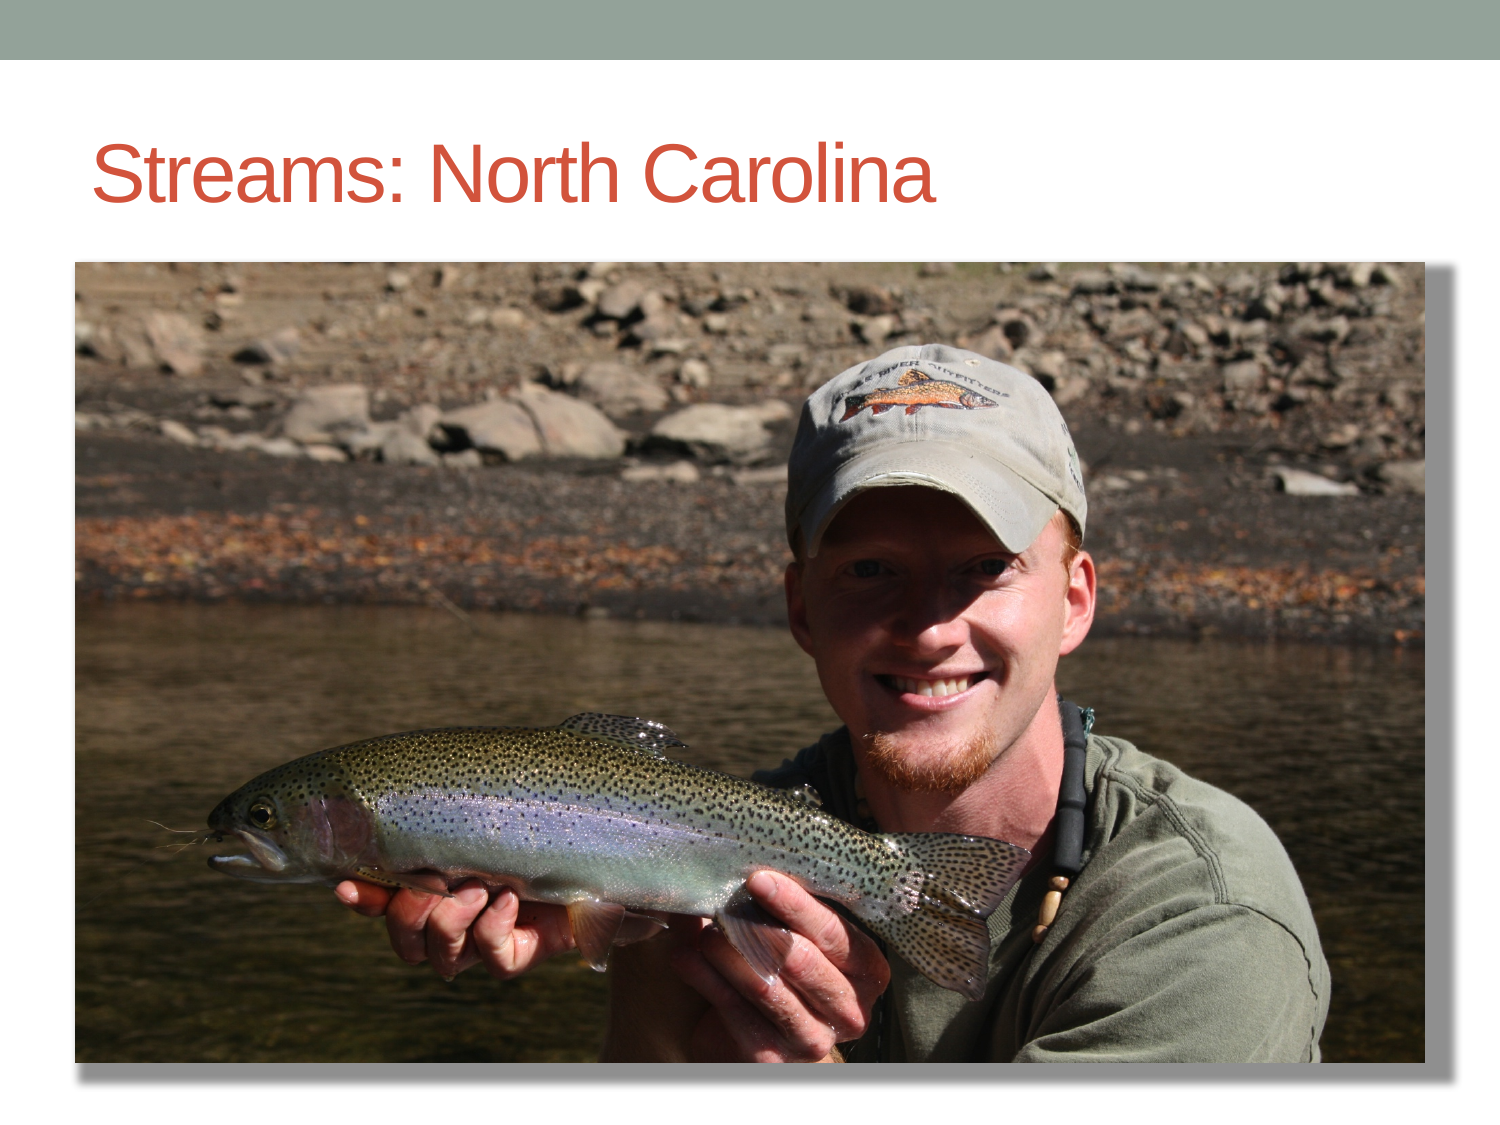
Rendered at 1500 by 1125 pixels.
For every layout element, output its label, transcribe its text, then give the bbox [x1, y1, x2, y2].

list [74, 262, 1426, 1063]
title Streams: North Carolina [75, 87, 1425, 250]
